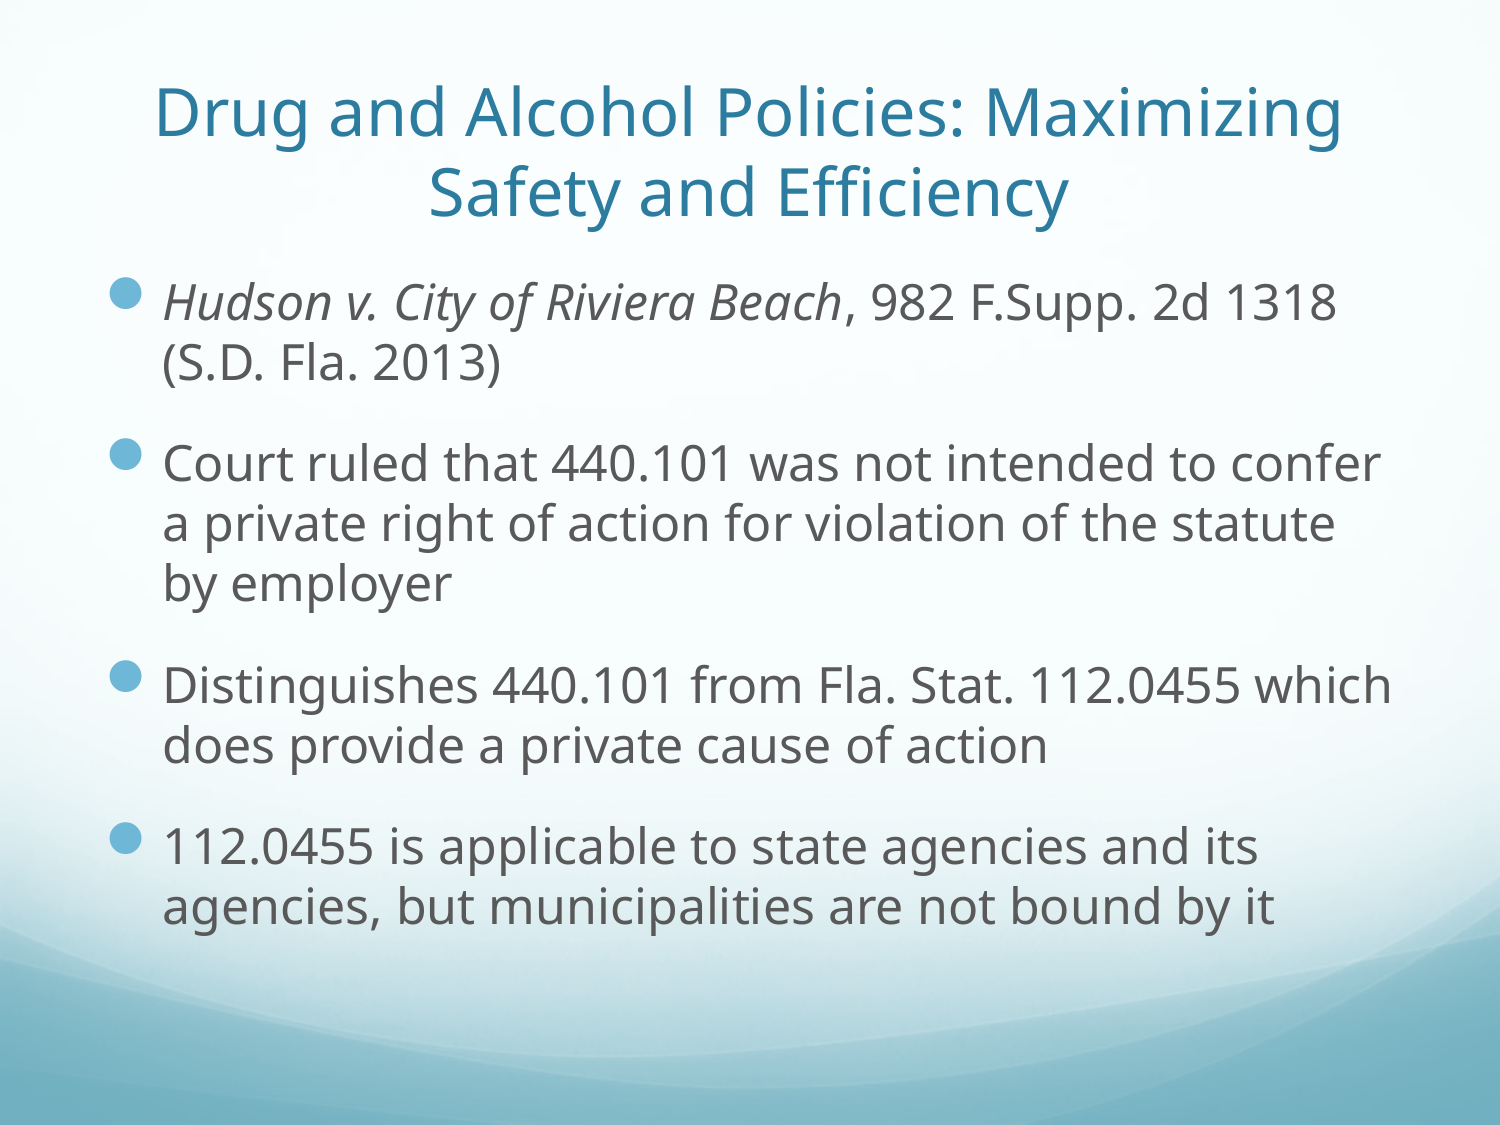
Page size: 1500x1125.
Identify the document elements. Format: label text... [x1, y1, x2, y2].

title Drug and Alcohol Policies: Maximizing Safety and Efficiency [90, 17, 1410, 237]
list Hudson v. City of Riviera Beach, 982 F.Supp. 2d 1318 (S.D. Fla. 2013) Court ruled that 440.101 was not intended to confer a private right of action for violation of the statute by employer Distinguishes 440.101 from Fla. Stat. 112.0455 which does provide a private cause of action 112.0455 is applicable to state agencies and its agencies, but municipalities are not bound by it [90, 262, 1410, 975]
